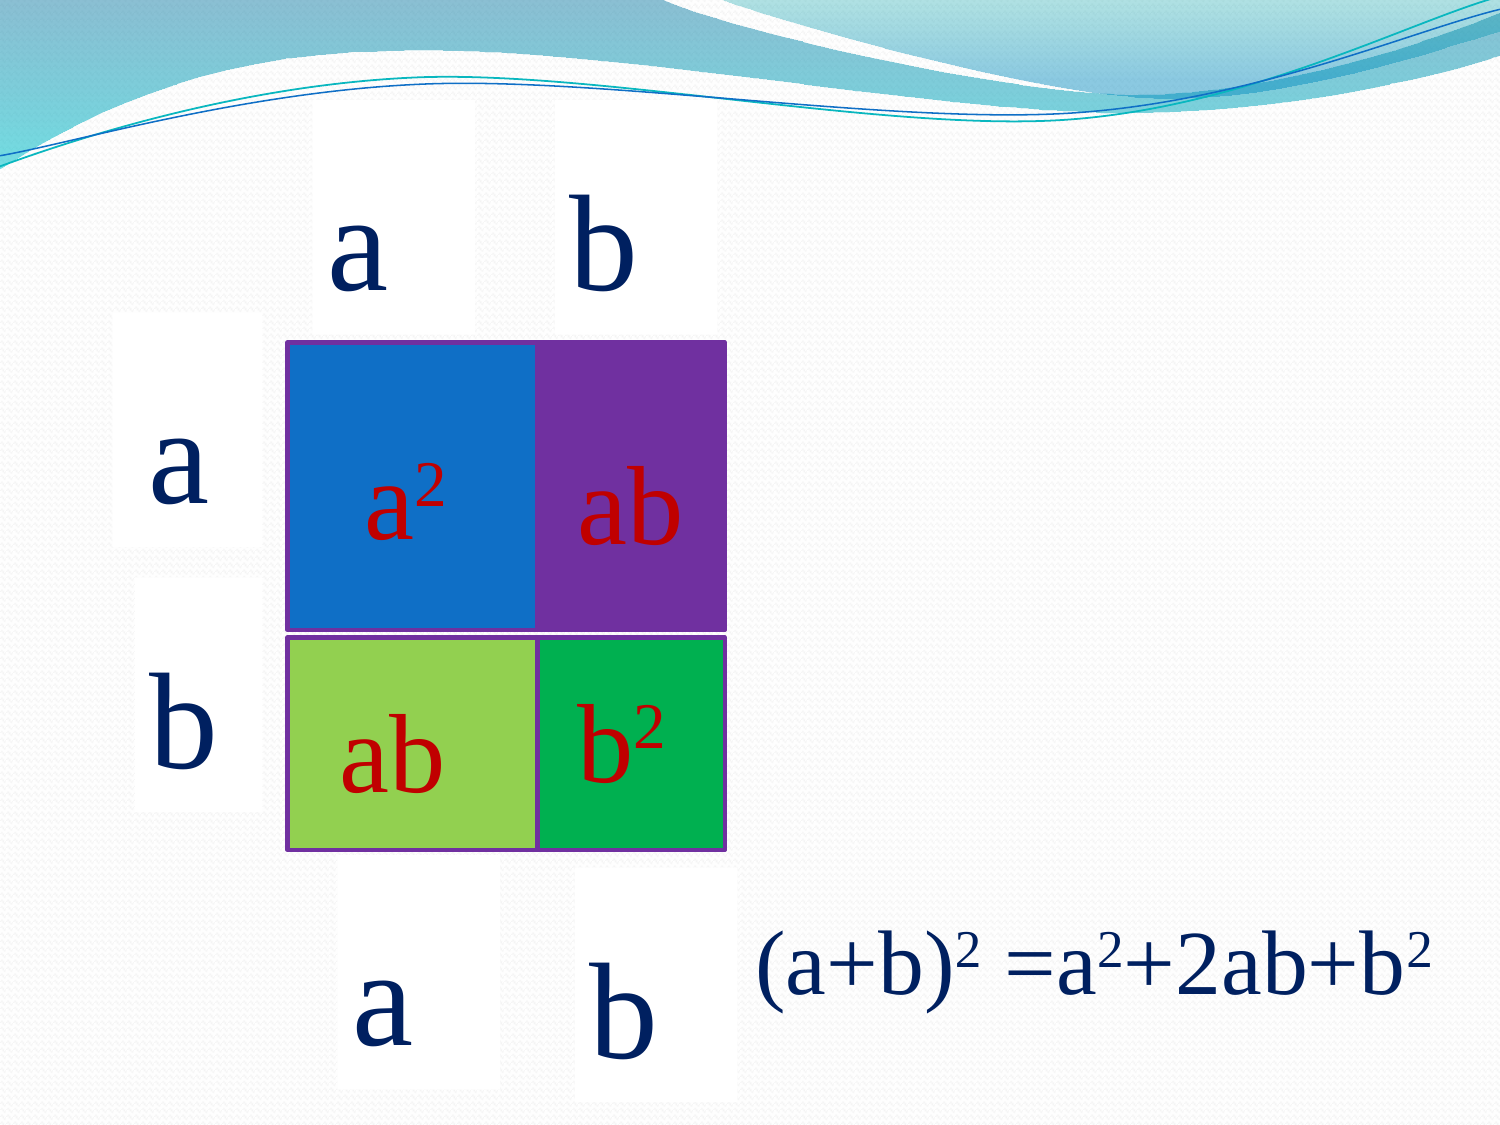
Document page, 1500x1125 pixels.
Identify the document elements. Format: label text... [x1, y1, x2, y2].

text_box [535, 340, 727, 632]
text_box [539, 635, 727, 852]
text_box b2 [562, 662, 688, 813]
text_box b [554, 99, 718, 335]
text_box a [337, 854, 500, 1090]
text_box ab [324, 672, 513, 823]
text_box b [135, 577, 263, 813]
text_box [285, 340, 535, 632]
text_box a2 [350, 419, 475, 570]
text_box b [574, 867, 738, 1103]
text_box a [312, 99, 475, 335]
text_box a [112, 312, 263, 548]
text_box ab [562, 424, 713, 575]
text_box [285, 635, 539, 852]
text_box (a+b)2 =a2+2ab+b2 [712, 874, 1463, 1115]
